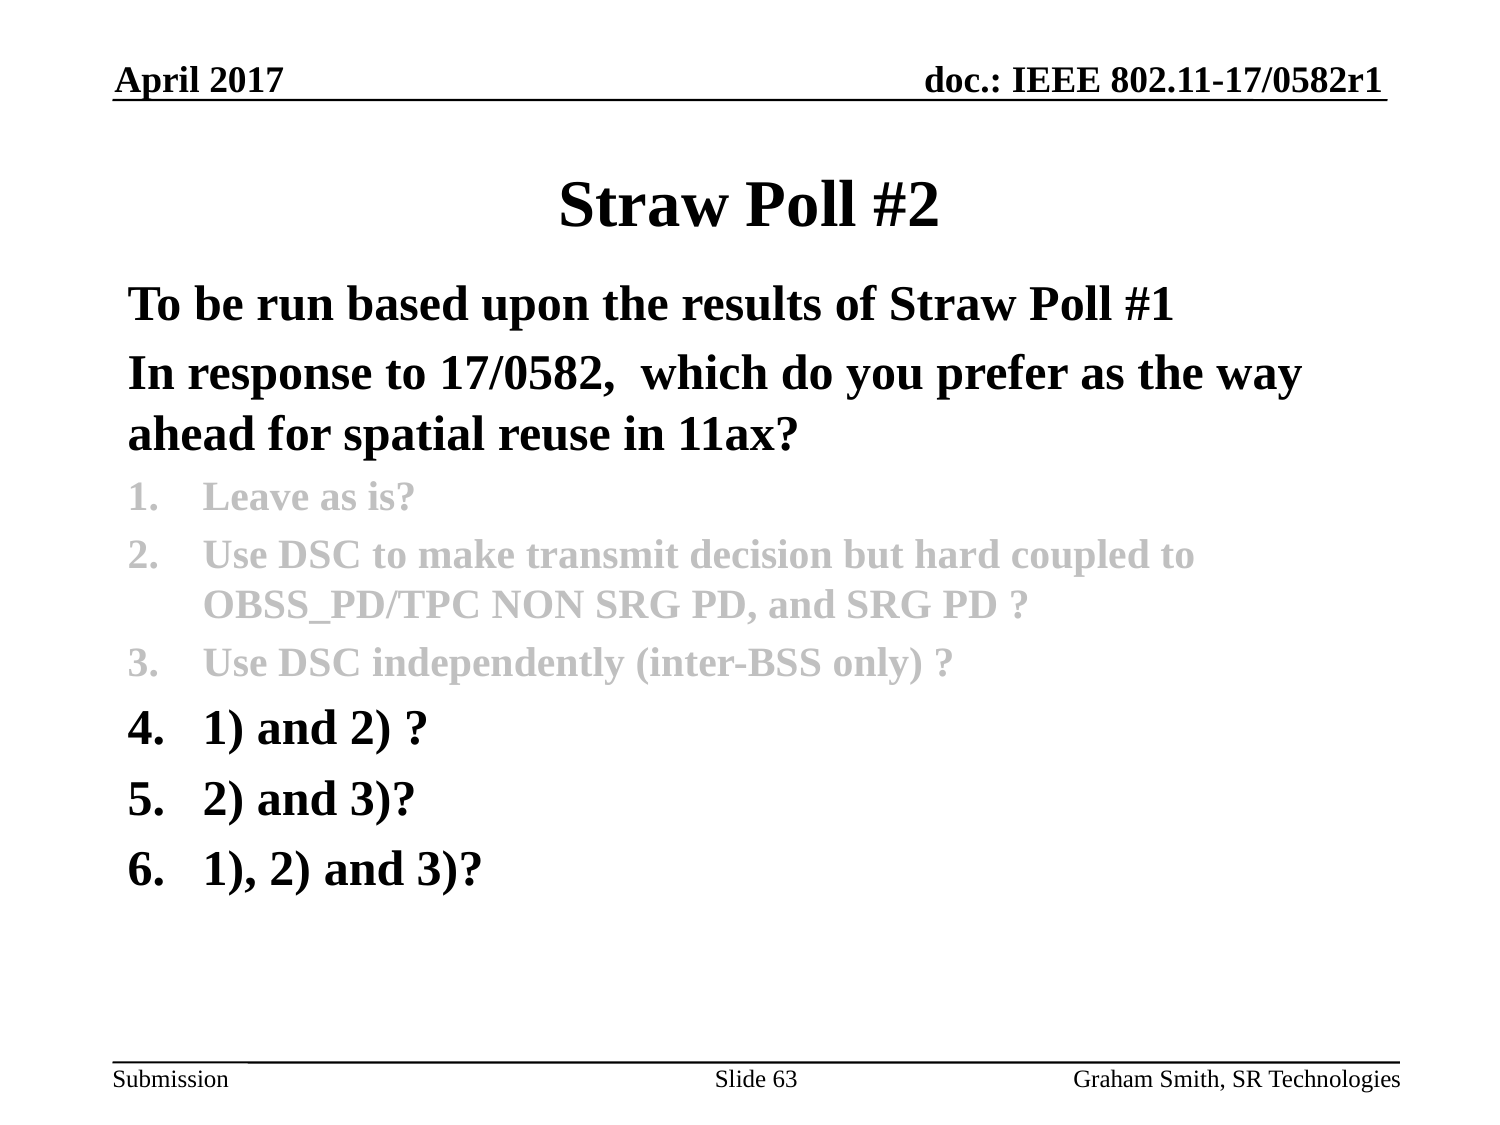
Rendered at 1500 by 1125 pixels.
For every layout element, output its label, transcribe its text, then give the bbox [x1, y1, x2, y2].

footer Graham Smith, SR Technologies [1069, 1061, 1402, 1093]
slide_number Slide 63 [712, 1061, 800, 1093]
title Straw Poll #2 [112, 112, 1388, 288]
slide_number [114, 54, 286, 101]
list To be run based upon the results of Straw Poll #1 In response to 17/0582, which do you prefer as the way ahead for spatial reuse in 11ax? Leave as is? Use DSC to make transmit decision but hard coupled to OBSS_PD/TPC NON SRG PD, and SRG PD ? Use DSC independently (inter-BSS only) ? 1) and 2) ? 2) and 3)? 1), 2) and 3)? [112, 288, 1388, 1000]
